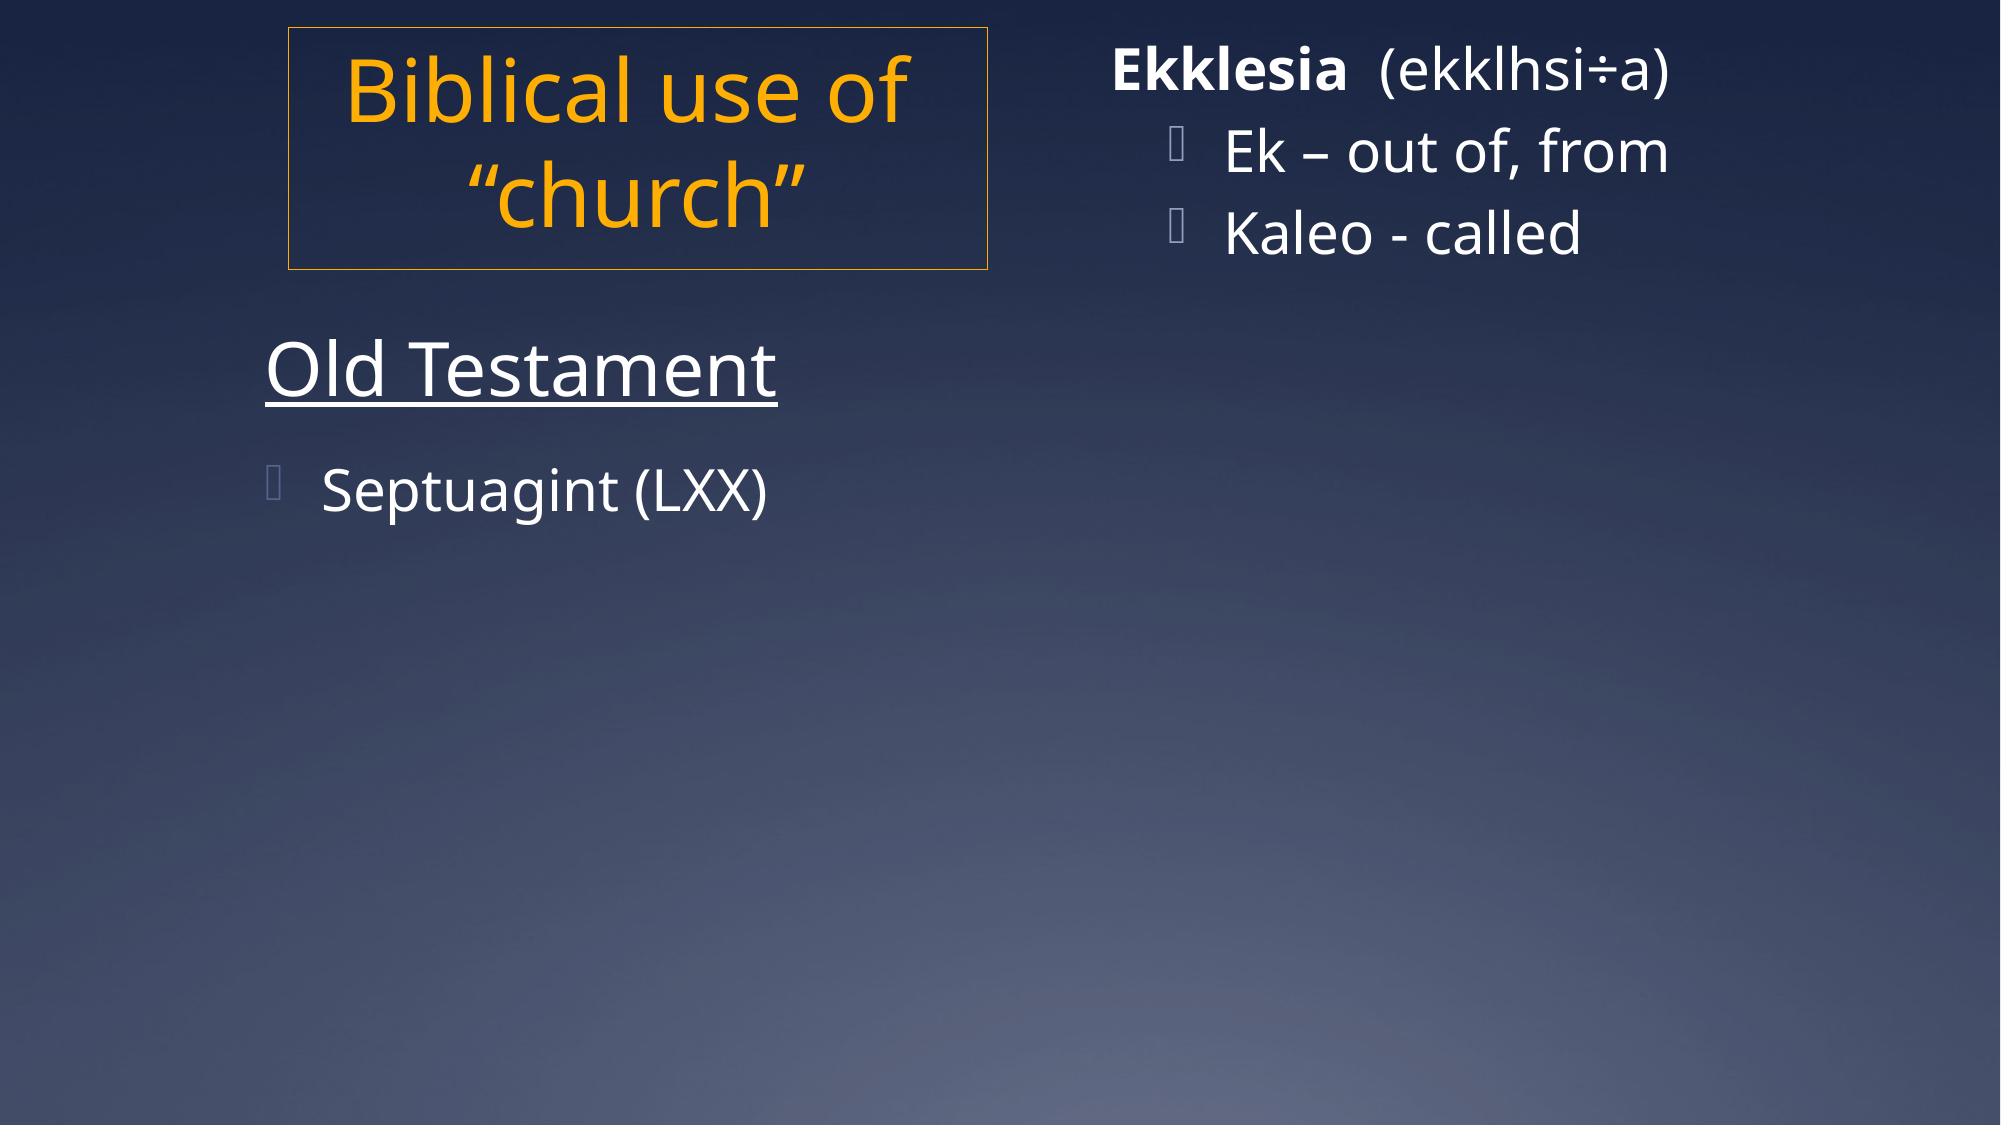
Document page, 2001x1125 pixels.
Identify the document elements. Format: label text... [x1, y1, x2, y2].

list Old Testament Septuagint (LXX) [249, 313, 1015, 982]
text_box Ekklesia (ekklhsi÷a) Ek – out of, from Kaleo - called [1095, 24, 1730, 311]
title Biblical use of “church” [288, 27, 988, 270]
